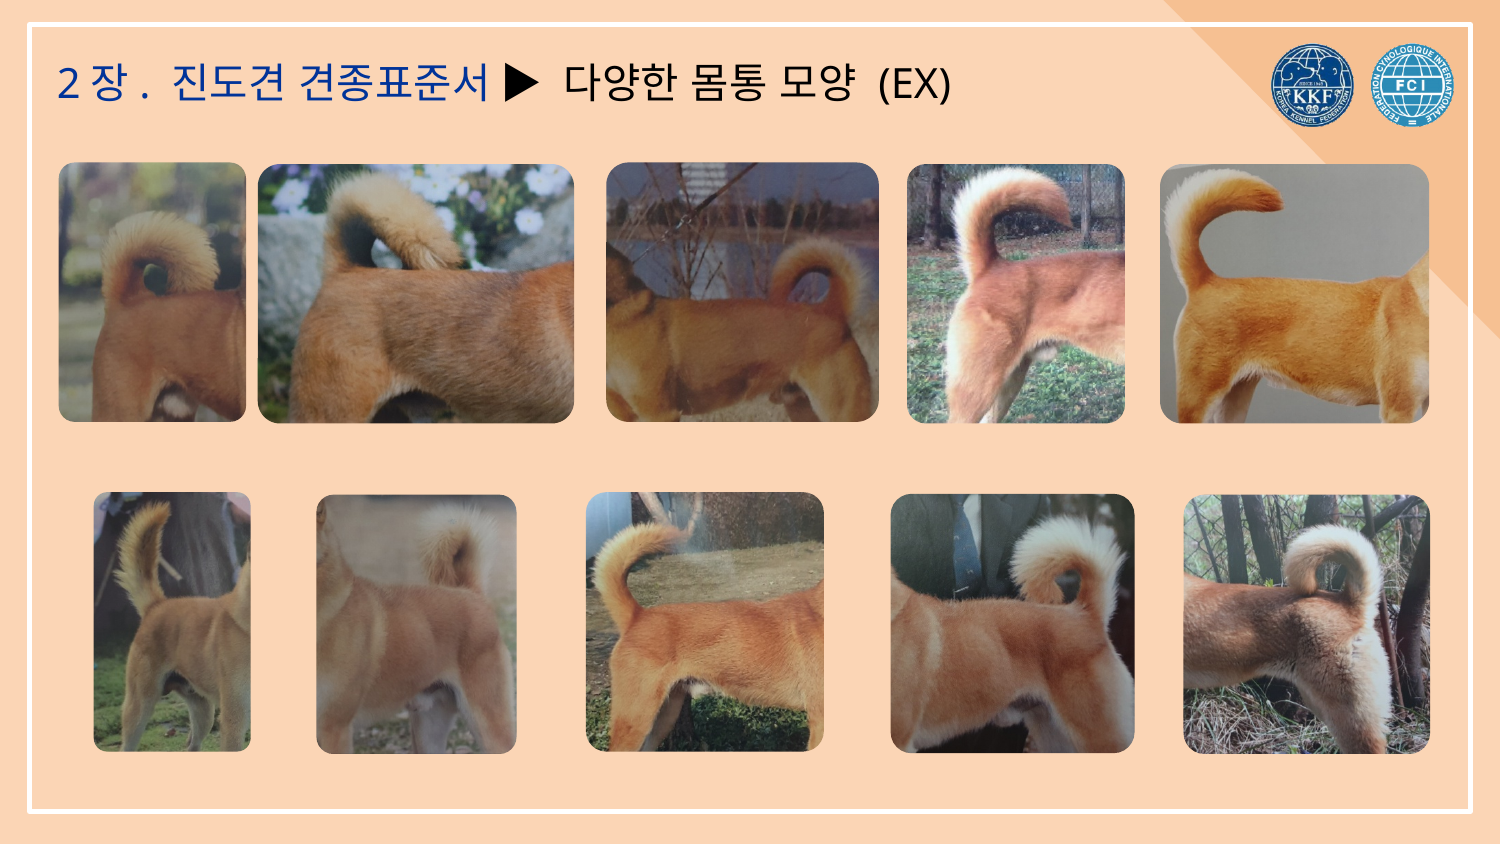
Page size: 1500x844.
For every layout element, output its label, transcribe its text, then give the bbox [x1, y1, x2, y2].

picture [1159, 163, 1430, 424]
text_box ▶ 다양한 몸통 모양 (EX) [485, 49, 966, 115]
picture [906, 163, 1126, 424]
picture [1370, 43, 1454, 127]
picture [1183, 494, 1431, 755]
picture [605, 162, 880, 423]
picture [93, 491, 251, 752]
picture [58, 162, 247, 423]
picture [257, 163, 575, 424]
picture [316, 494, 517, 755]
picture [890, 493, 1135, 754]
picture [1270, 43, 1354, 127]
text_box 2장. 진도견 견종표준서 [42, 49, 485, 114]
picture [585, 491, 825, 752]
